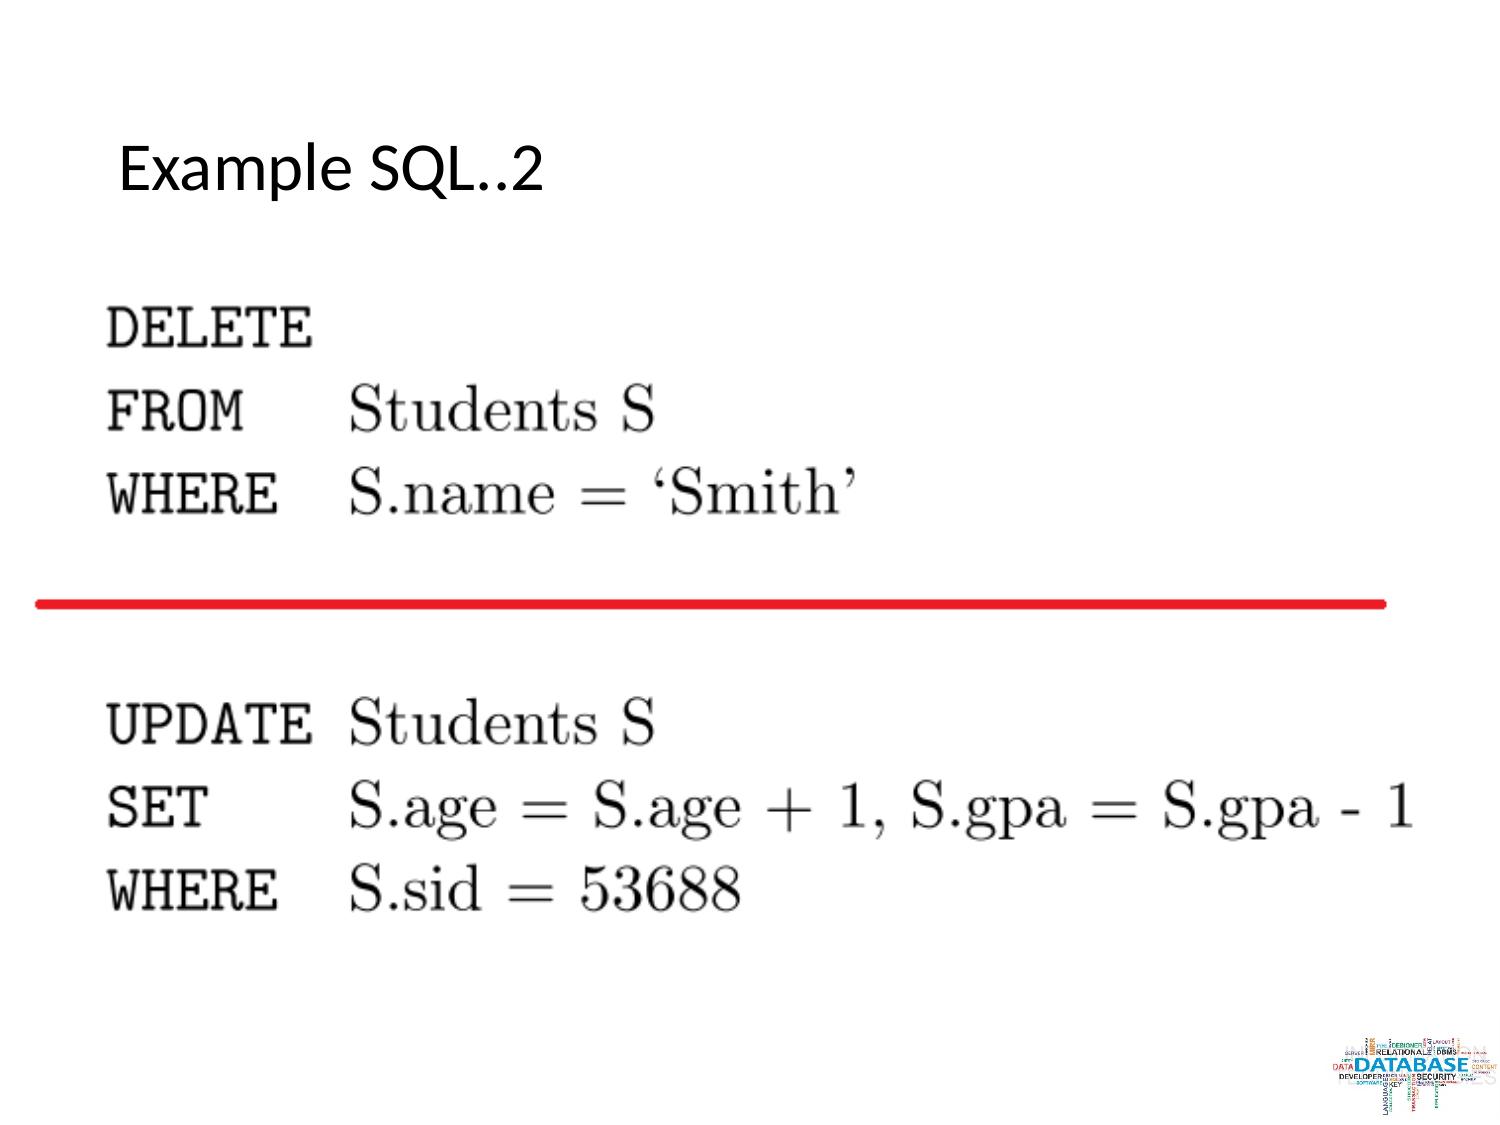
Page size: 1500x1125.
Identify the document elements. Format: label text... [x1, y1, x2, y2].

picture [0, 249, 1500, 1118]
title Example SQL..2 [103, 59, 1397, 248]
